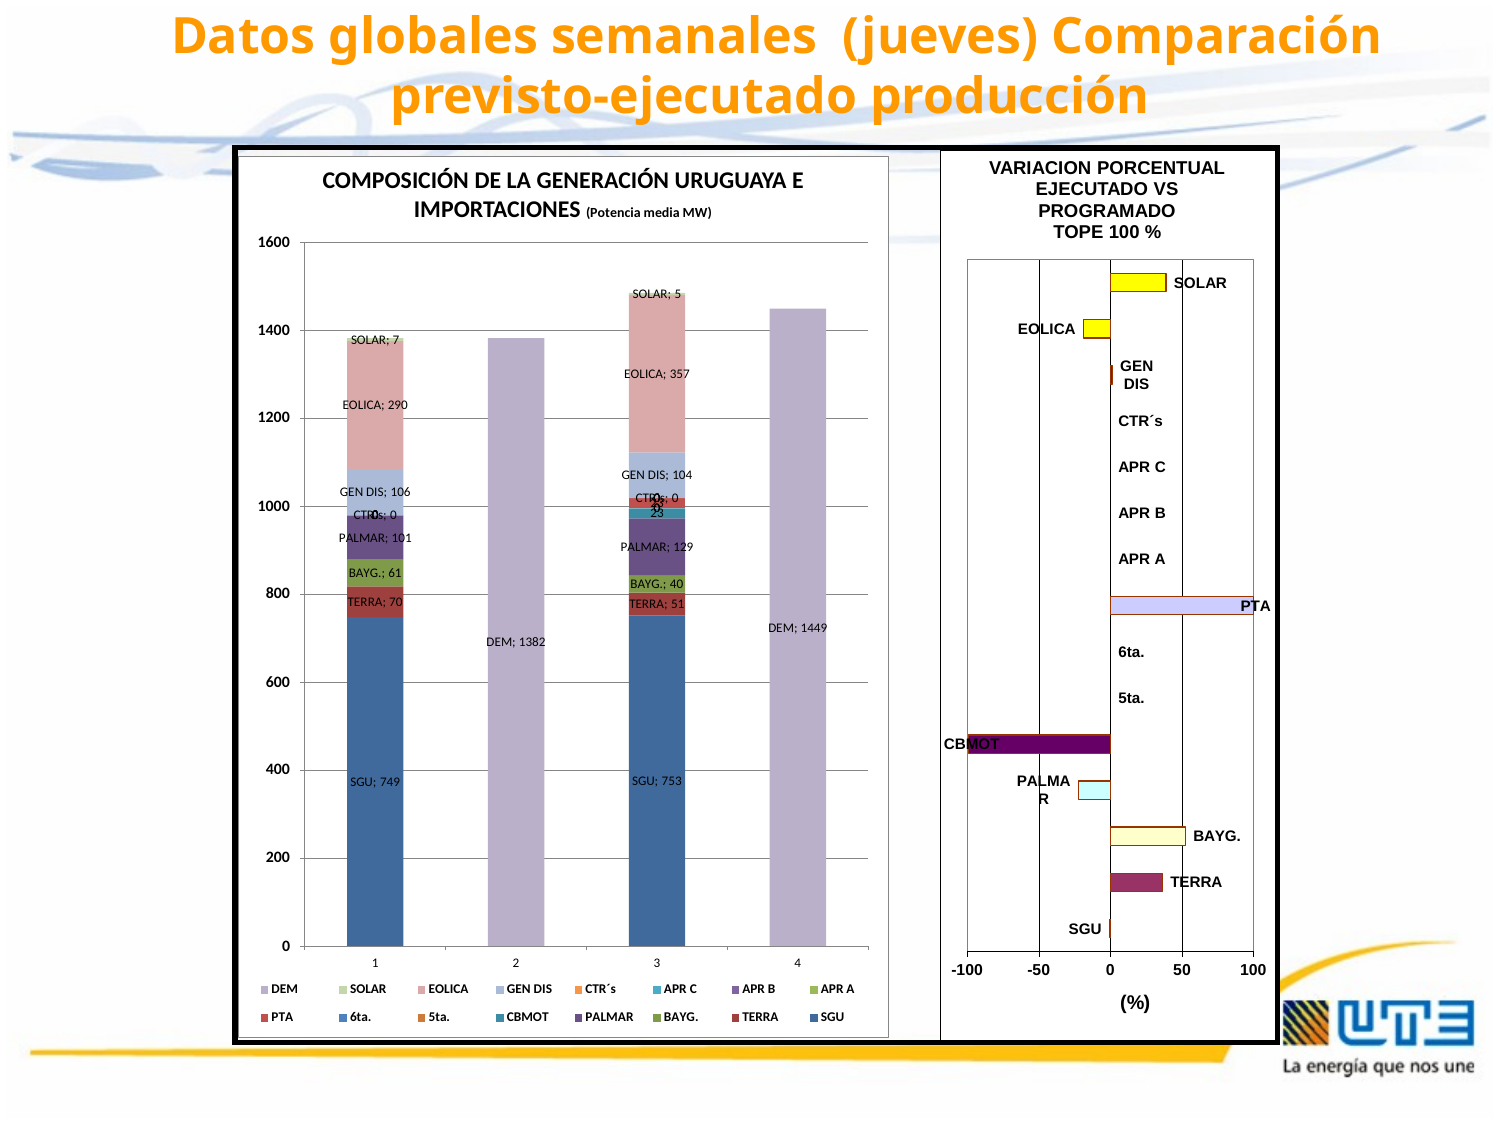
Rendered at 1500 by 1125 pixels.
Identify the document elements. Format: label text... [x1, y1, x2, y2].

picture [7, 6, 1493, 1118]
title Datos globales semanales (jueves) Comparación previsto-ejecutado producción [95, 49, 1459, 138]
